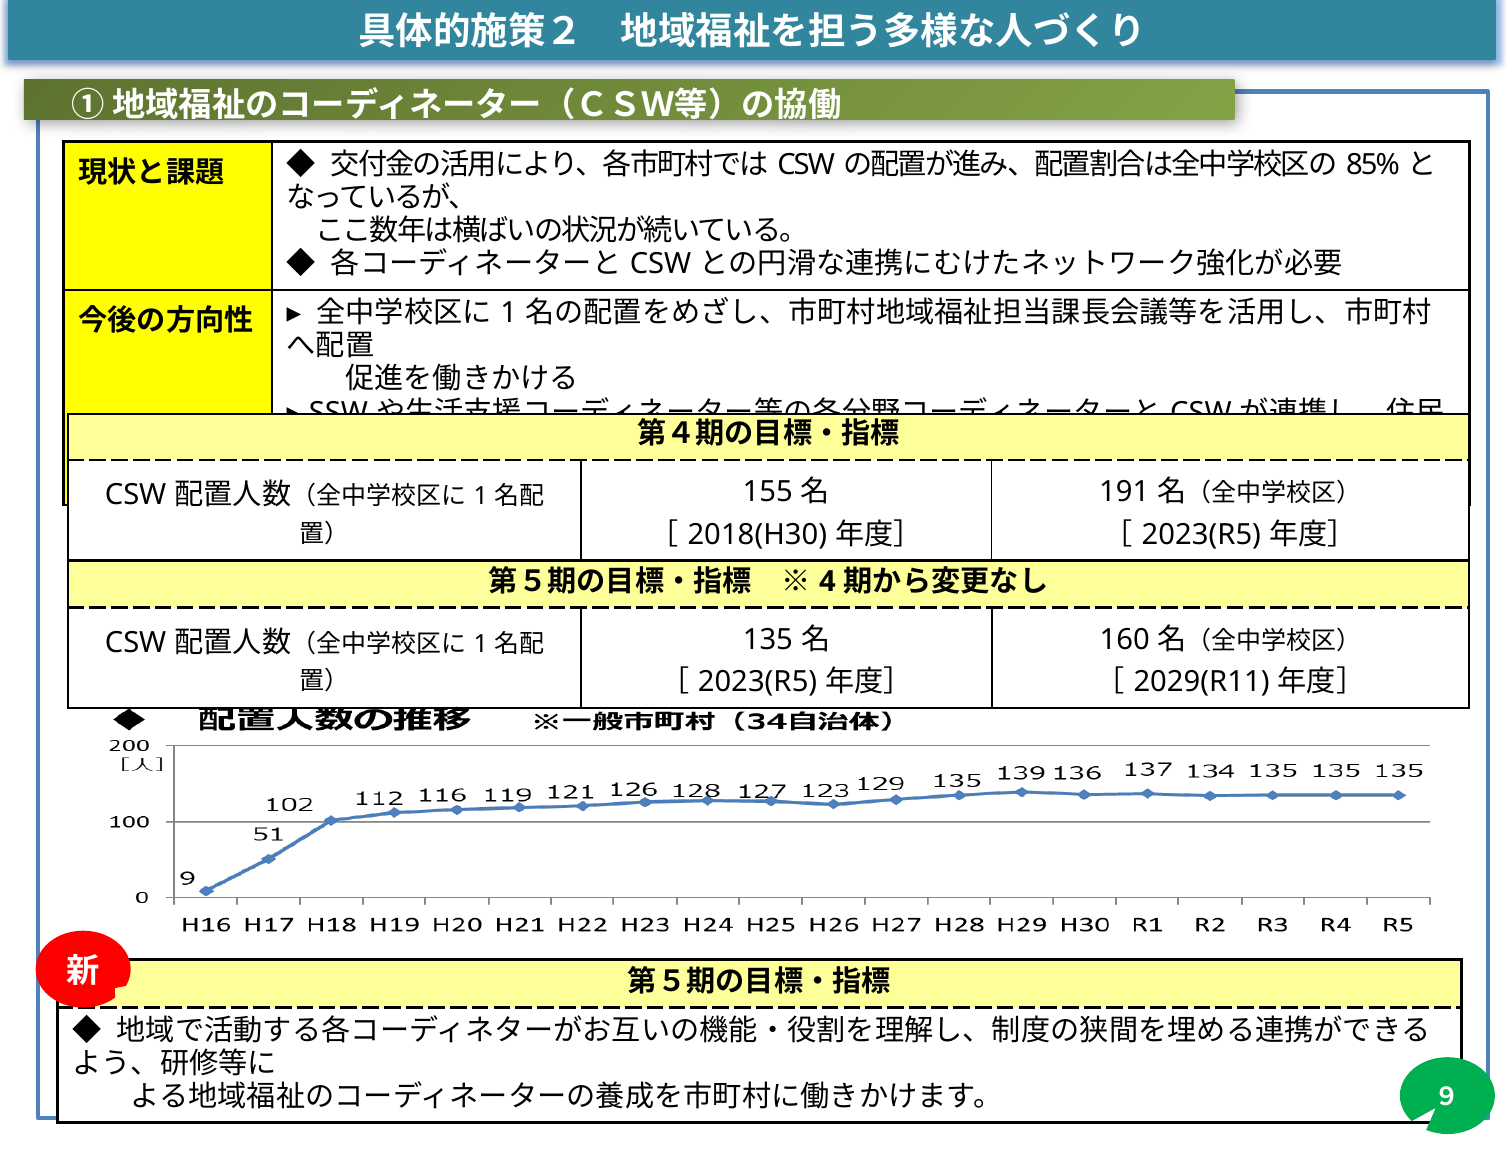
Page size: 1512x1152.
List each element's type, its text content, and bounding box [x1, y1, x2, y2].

text_box 具体的施策２ 地域福祉を担う多様な人づくり [8, 0, 1496, 60]
table_header 第４期の目標・指標 [69, 415, 1468, 460]
table_cell CSW配置人数（全中学校区に1名配置） [69, 608, 580, 682]
table_cell 191名（全中学校区） ［2023(R5)年度］ [992, 460, 1468, 559]
text_box ① 地域福祉のコーディネーター（ＣＳＷ等）の協働 [23, 79, 1235, 121]
table_header 第５期の目標・指標 ※4期から変更なし [69, 562, 1468, 608]
table_cell ◆ 地域で活動する各コーディネターがお互いの機能・役割を理解し、制度の狭間を埋める連携ができるよう、研修等に よる地域福祉のコーディネーターの養成を市町村に働きかけます。 [59, 1008, 1460, 1121]
table_header 現状と課題 [65, 143, 271, 289]
table_header ◆ 交付金の活用により、各市町村ではCSWの配置が進み、配置割合は全中学校区の85%となっているが、 ここ数年は横ばいの状況が続いている。 ◆ 各コーディネーターとCSWとの円滑な連携にむけたネットワーク強化が必要 [273, 143, 1468, 289]
table_cell 155名 ［2018(H30)年度］ [582, 460, 991, 559]
table_cell CSW配置人数（全中学校区に1名配置） [69, 460, 580, 559]
text_box ９ [1397, 1055, 1498, 1137]
text_box [36, 89, 1490, 1073]
table_cell 135名 ［2023(R5)年度］ [582, 608, 991, 682]
table_cell 160名（全中学校区） ［2029(R11)年度］ [993, 608, 1468, 707]
table_header 第５期の目標・指標 [107, 961, 1460, 1008]
table_cell ▸ 全中学校区に1名の配置をめざし、市町村地域福祉担当課長会議等を活用し、市町村へ配置 促進を働きかける ▸ SSWや生活支援コーディネーター等の各分野コーディネーターとCSWが連携し、住民の身近な圏域 での支援体制を整備していくことが必要 [273, 291, 1468, 413]
table_cell 今後の方向性 [65, 291, 271, 504]
text_box 新 [33, 934, 133, 1010]
text_box [36, 984, 56, 1120]
picture [63, 684, 1451, 945]
